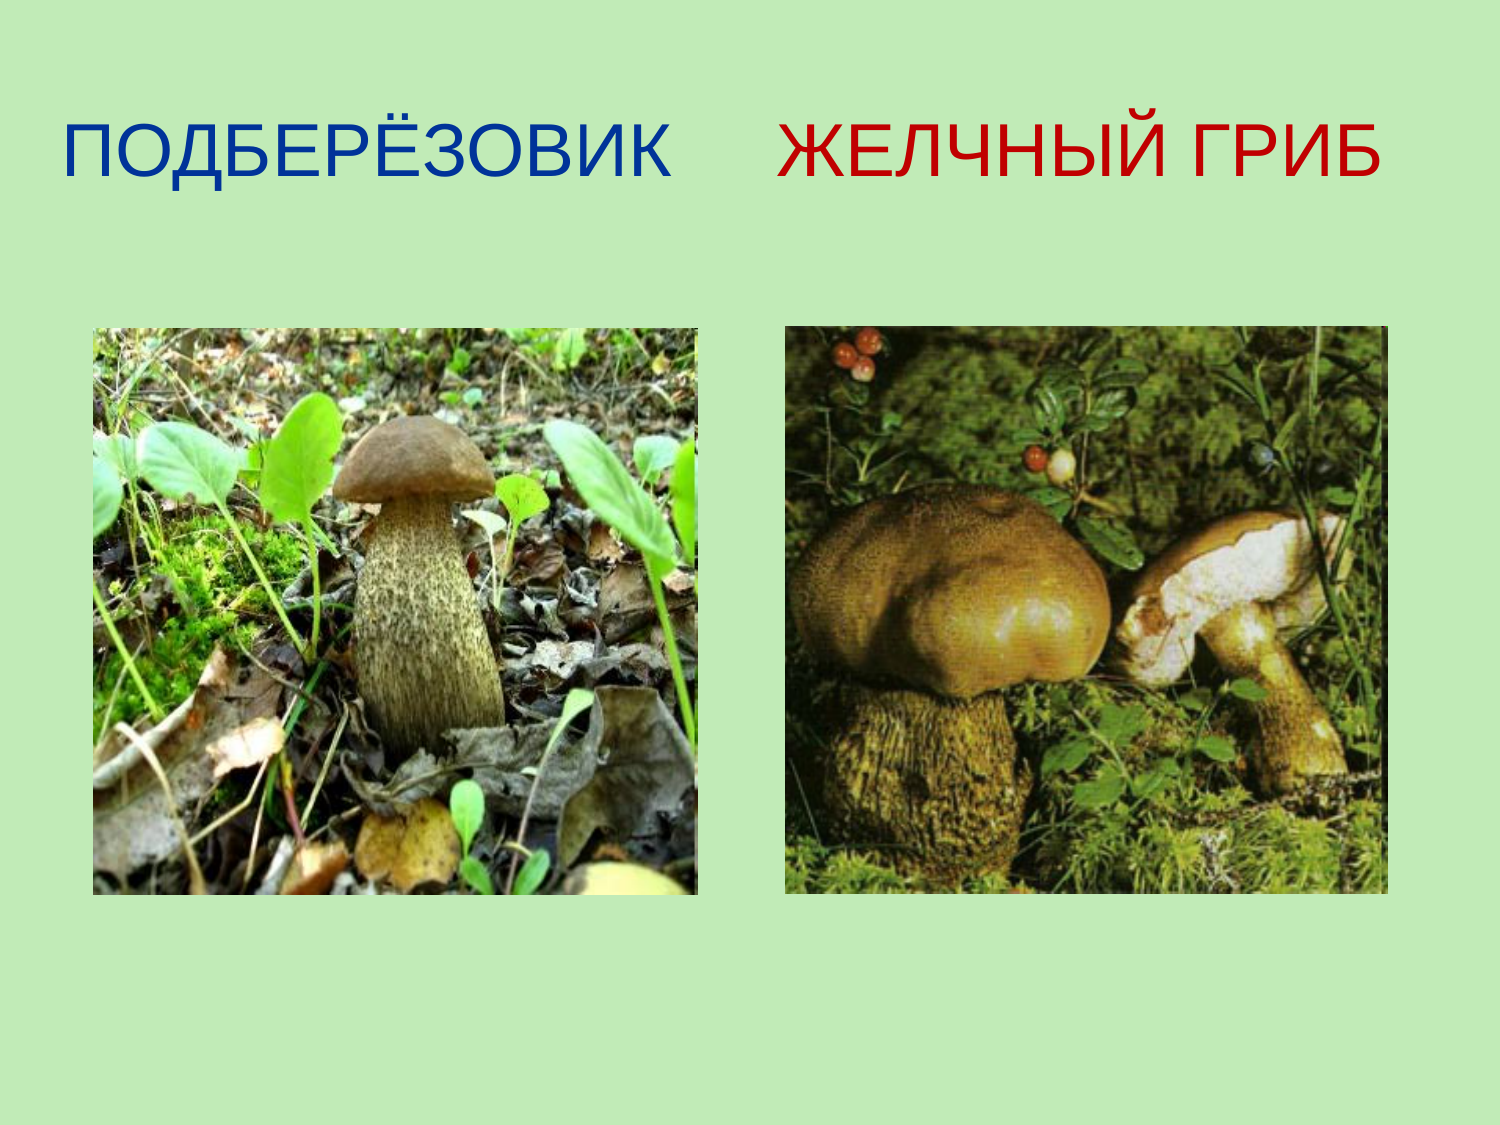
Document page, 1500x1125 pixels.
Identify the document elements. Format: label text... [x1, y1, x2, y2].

picture [93, 327, 699, 896]
text_box ПОДБЕРЁЗОВИК [46, 93, 715, 199]
picture [785, 325, 1388, 894]
text_box ЖЕЛЧНЫЙ ГРИБ [761, 93, 1477, 199]
